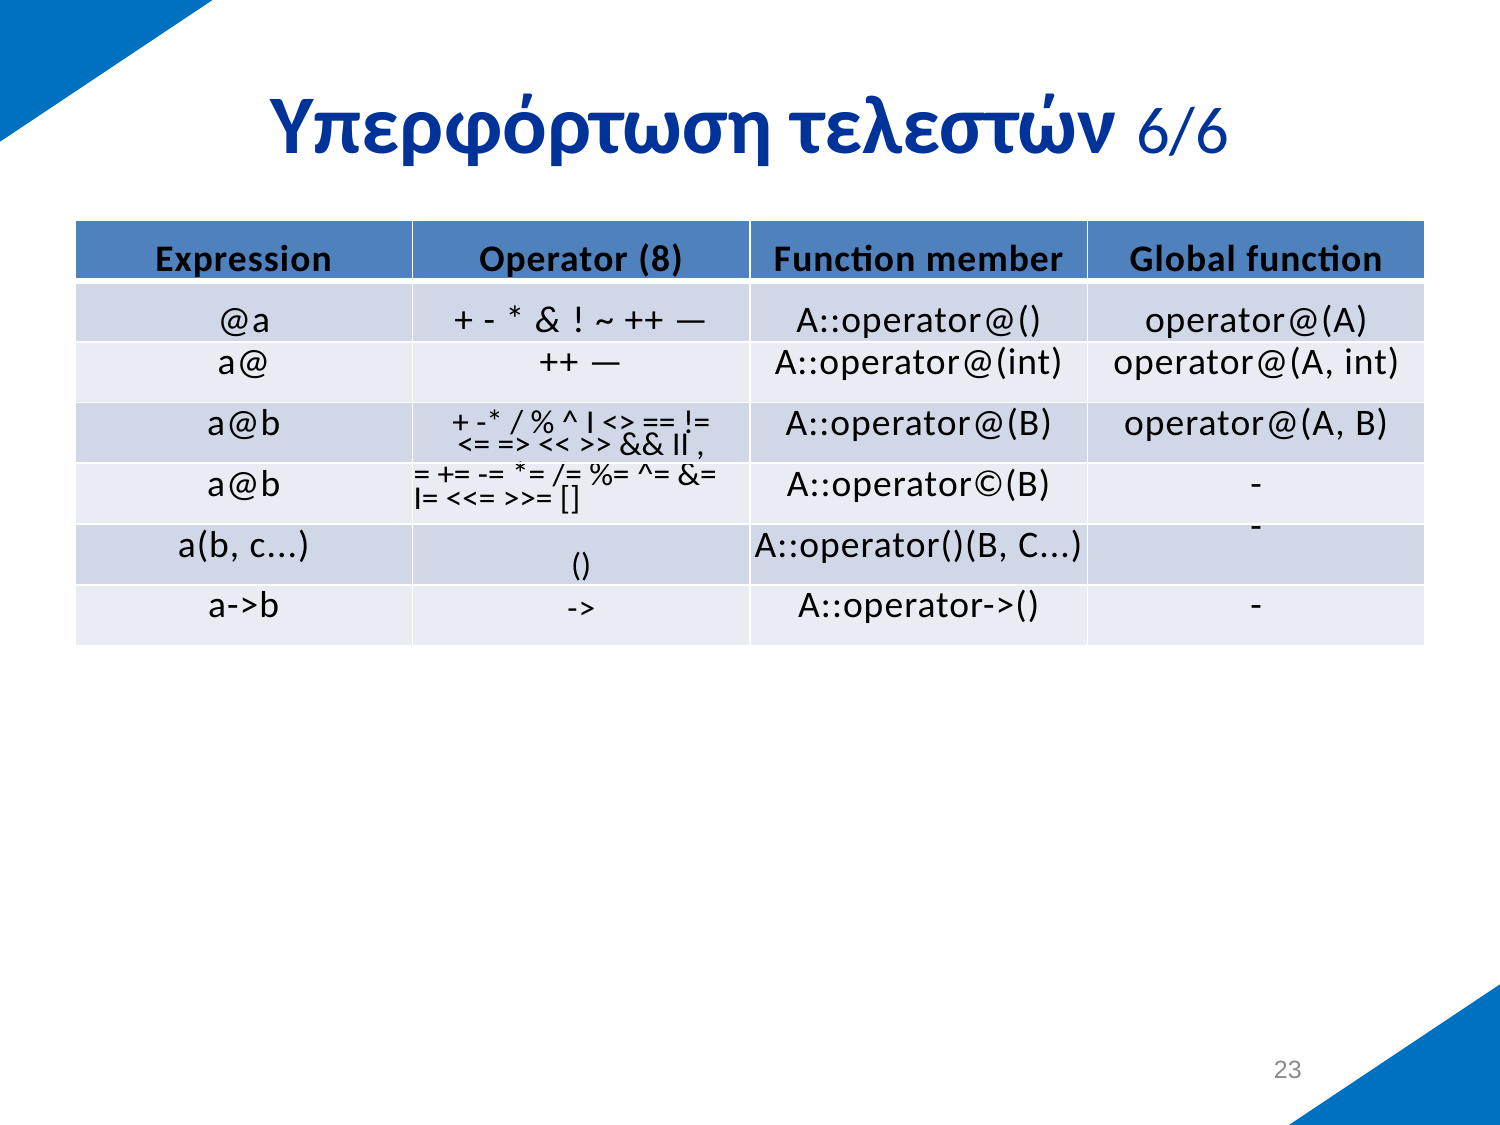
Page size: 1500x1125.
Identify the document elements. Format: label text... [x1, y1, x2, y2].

table_cell a@ [76, 343, 412, 402]
table_cell @a [76, 284, 412, 341]
table_cell + -* / % ^ I <> == != <= => << >> && ΙΙ , [413, 403, 749, 462]
table_cell - [1088, 464, 1424, 523]
table_cell a(b, c...) [76, 525, 412, 584]
title Υπερφόρτωση τελεστών 6/6 [75, 45, 1425, 197]
table_header Function member [751, 221, 1087, 278]
table_cell a->b [76, 586, 412, 645]
table_cell - [1088, 525, 1424, 584]
table_cell -> [413, 586, 749, 645]
table_cell a@b [76, 403, 412, 462]
table_cell = += -= *= /= %= ^= &= Ι= <<= >>= [] [413, 464, 749, 523]
table_header Expression [76, 221, 412, 278]
table_cell ++ — [413, 343, 749, 402]
table_cell operator@(A, B) [1088, 403, 1424, 462]
table_cell A::operator@(int) [751, 343, 1087, 402]
table_cell A::operator()(B, C...) [751, 525, 1087, 584]
slide_number 22 [1074, 1042, 1317, 1094]
table_cell A::operator©(B) [751, 464, 1087, 523]
table_header Operator (8) [413, 221, 749, 278]
table_cell A::operator->() [751, 586, 1087, 645]
table_cell operator@(A) [1088, 284, 1424, 341]
table_cell a@b [76, 464, 412, 523]
table_cell A::operator@() [751, 284, 1087, 341]
table_header Global function [1088, 221, 1424, 278]
table_cell + - * & ! ~ ++ — [413, 284, 749, 341]
table_cell - [1088, 586, 1424, 645]
table_cell () [413, 525, 749, 584]
table_cell A::operator@(B) [751, 403, 1087, 462]
table_cell operator@(A, int) [1088, 343, 1424, 402]
